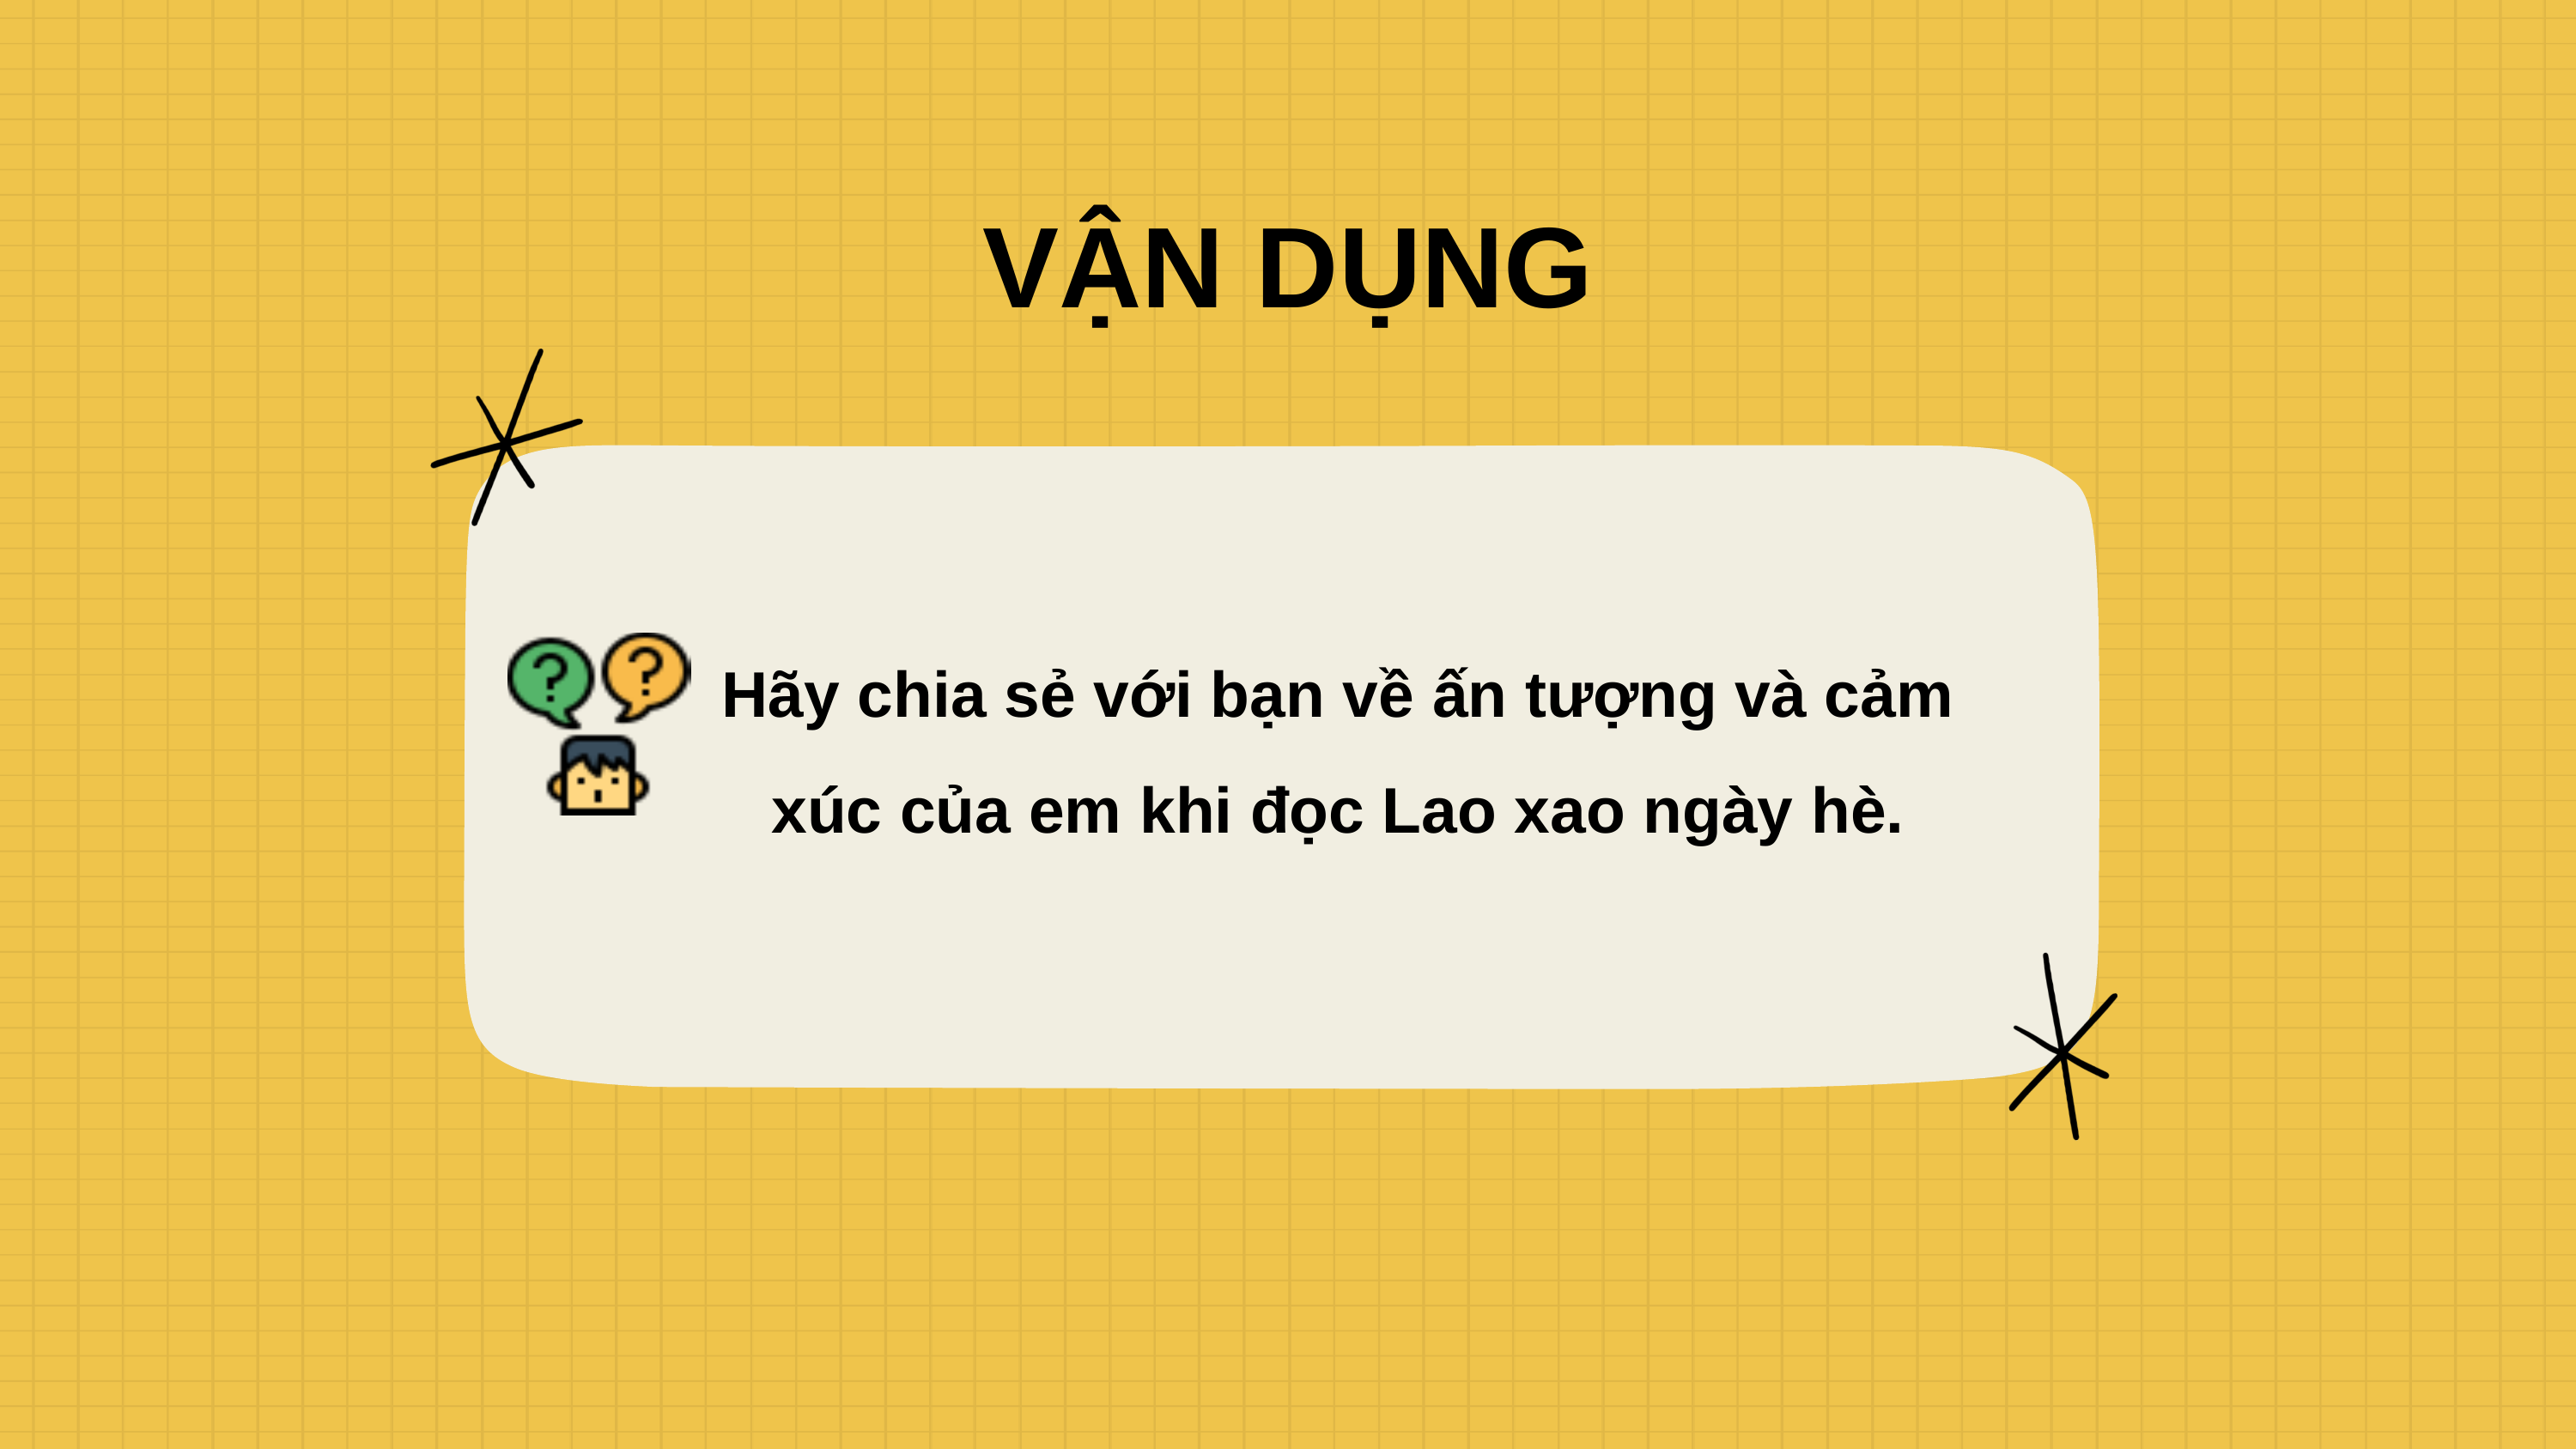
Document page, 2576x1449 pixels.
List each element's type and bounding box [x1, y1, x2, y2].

picture [0, 0, 2576, 1449]
text_box [464, 115, 2107, 1090]
